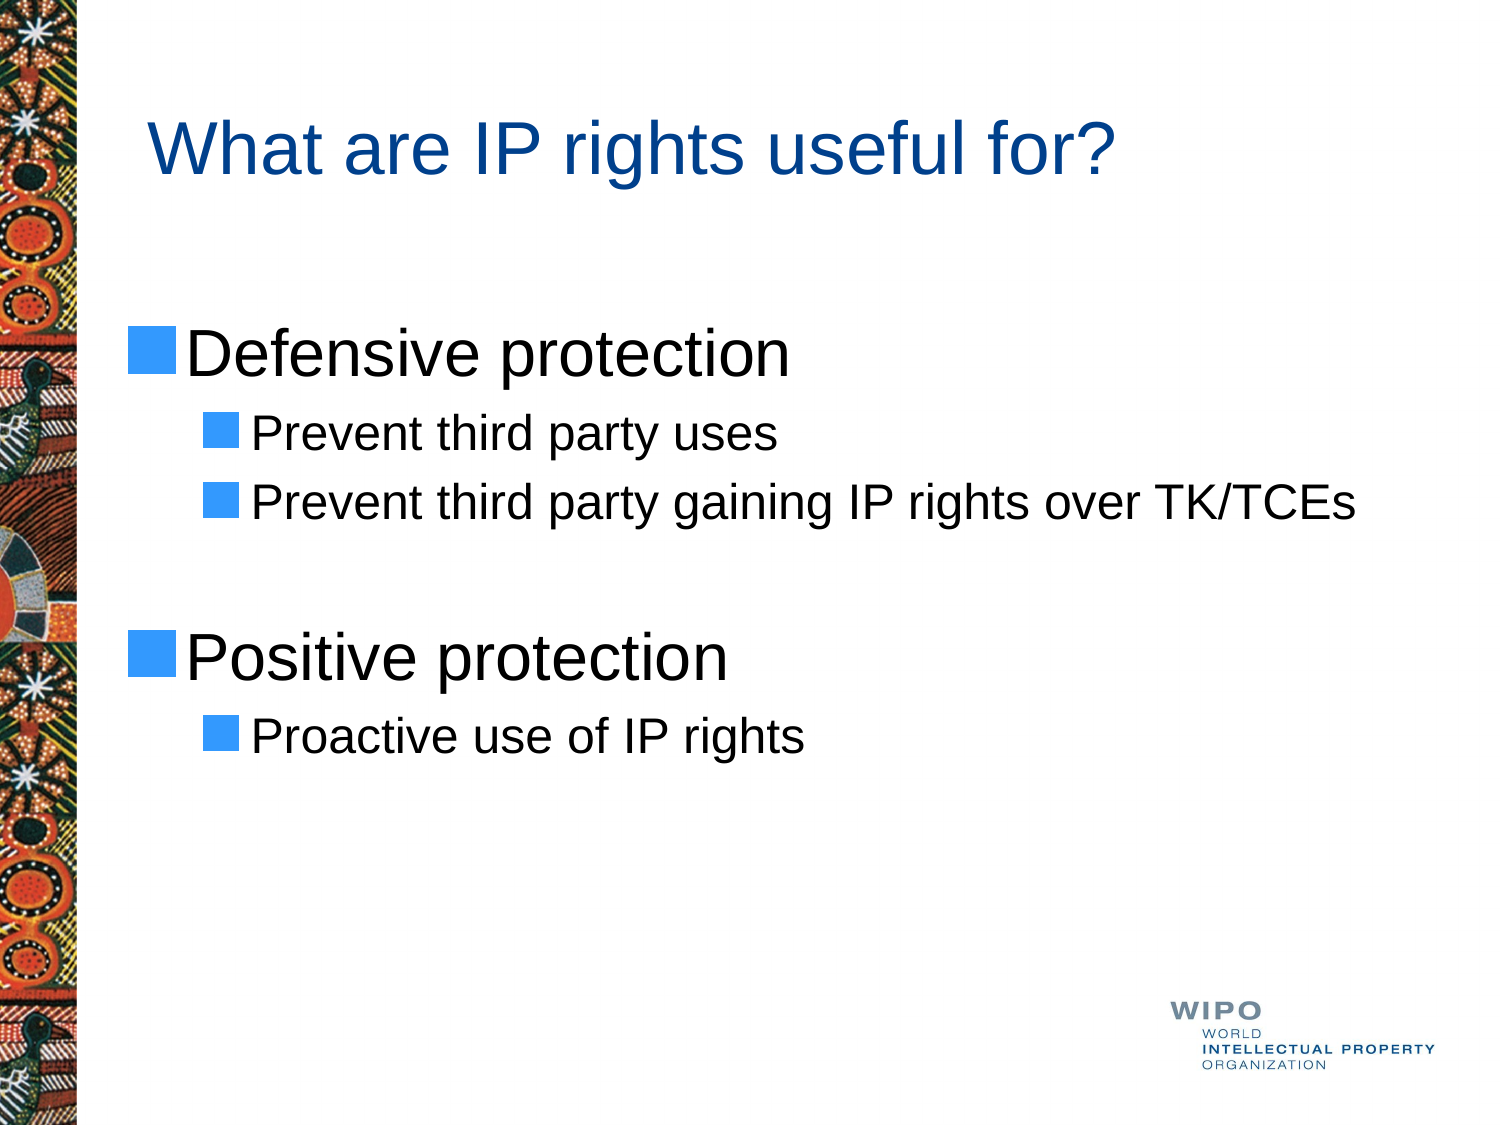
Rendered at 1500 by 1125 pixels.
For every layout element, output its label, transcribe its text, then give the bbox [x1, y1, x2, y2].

title What are IP rights useful for? [111, 44, 1426, 244]
picture [0, 0, 1500, 1125]
list Defensive protection Prevent third party uses Prevent third party gaining IP rights over TK/TCEs Positive protection Proactive use of IP rights [113, 302, 1427, 1012]
